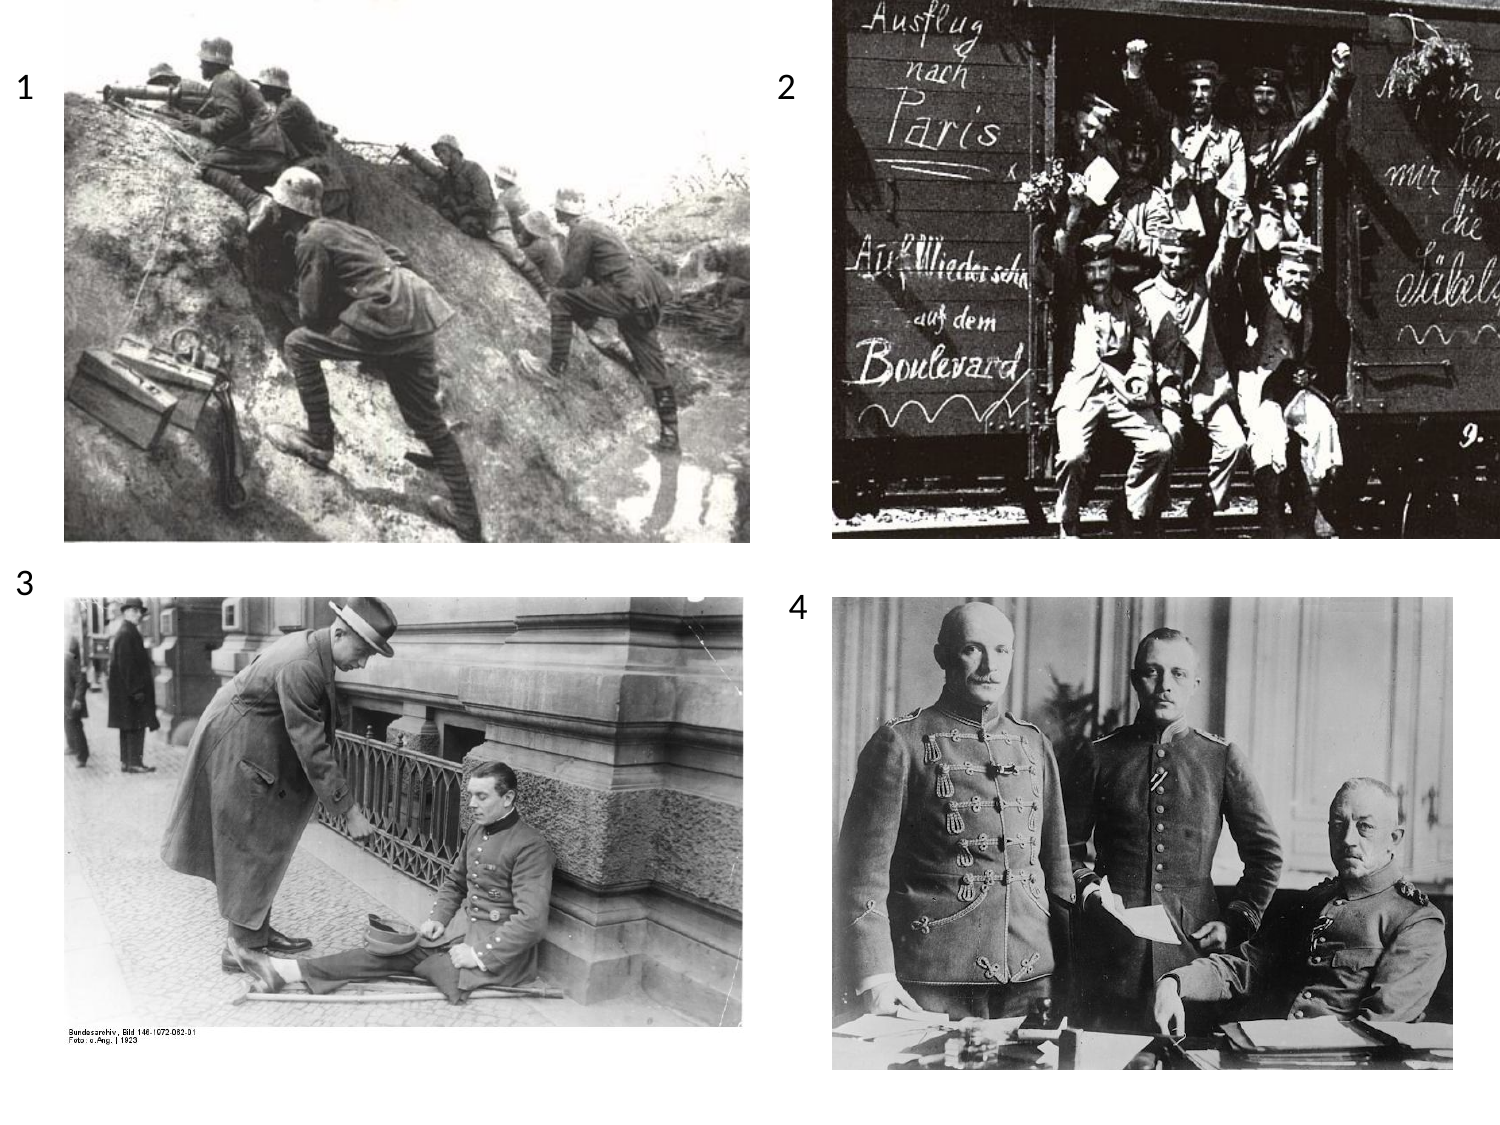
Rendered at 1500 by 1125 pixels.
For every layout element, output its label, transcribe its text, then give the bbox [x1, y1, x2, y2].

text_box 1 [0, 54, 50, 115]
picture [64, 0, 751, 543]
text_box 4 [773, 574, 823, 634]
picture [64, 597, 744, 1045]
text_box 2 [762, 54, 811, 115]
text_box 3 [0, 550, 50, 611]
picture [832, 597, 1454, 1070]
picture [832, 0, 1500, 540]
